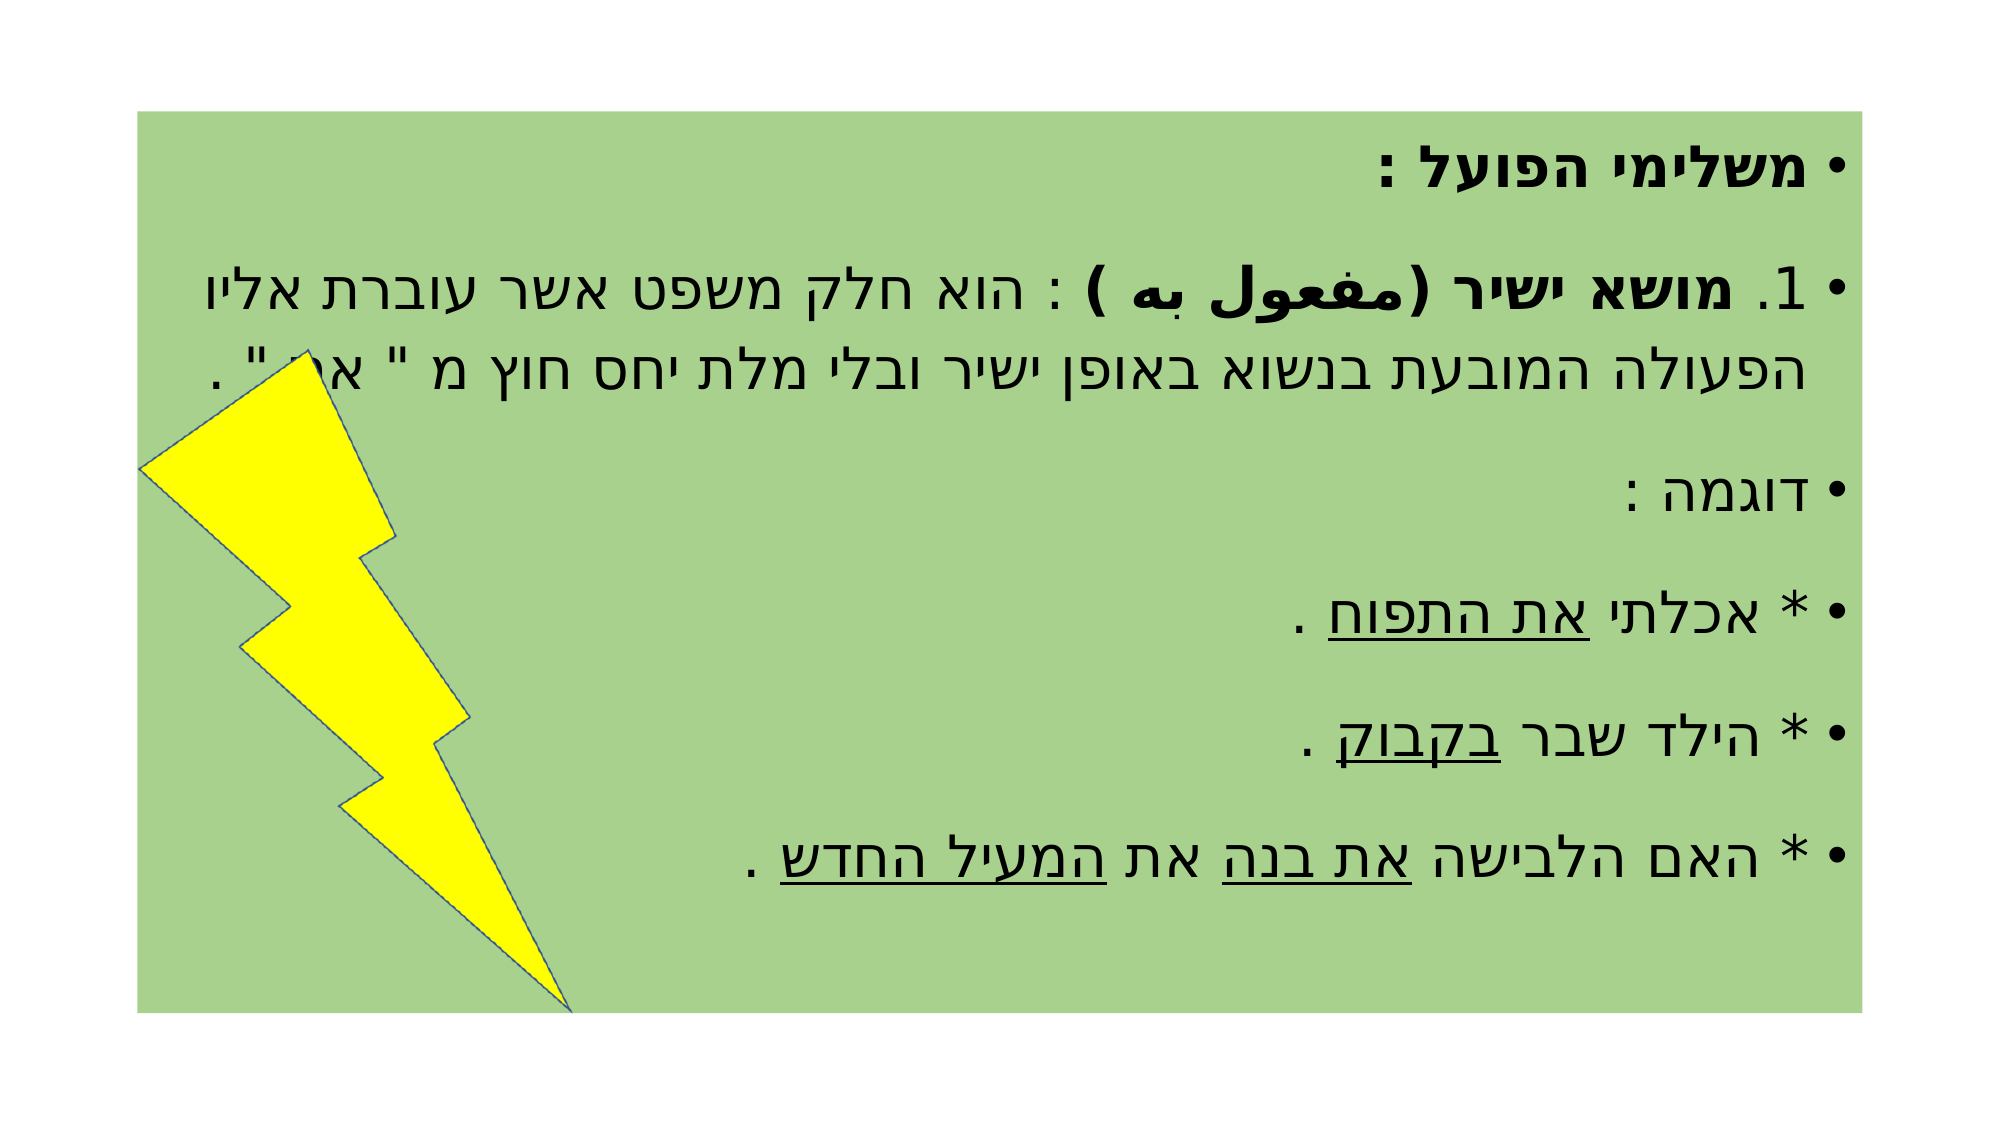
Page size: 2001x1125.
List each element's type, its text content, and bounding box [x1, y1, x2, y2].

picture [137, 348, 573, 1014]
list משלימי הפועל : 1. מושא ישיר (مفعول به ) : הוא חלק משפט אשר עוברת אליו הפעולה המובעת בנשוא באופן ישיר ובלי מלת יחס חוץ מ " את " . דוגמה : * אכלתי את התפוח . * הילד שבר בקבוק . * האם הלבישה את בנה את המעיל החדש . [137, 111, 1863, 1014]
